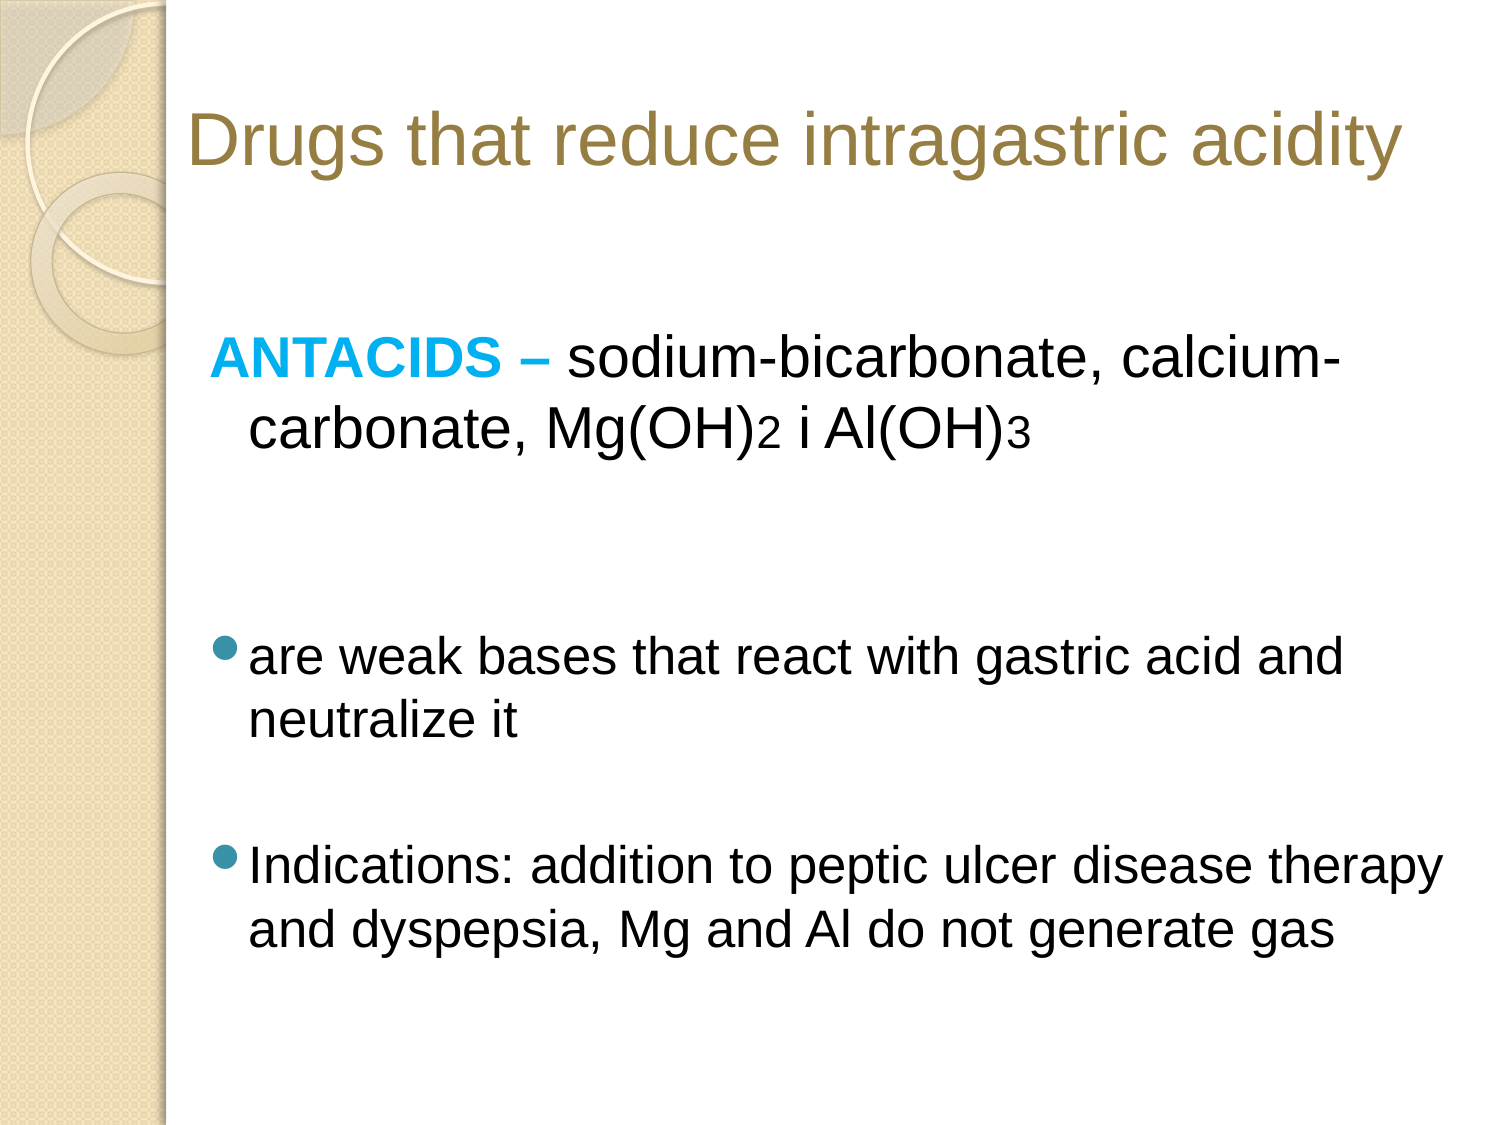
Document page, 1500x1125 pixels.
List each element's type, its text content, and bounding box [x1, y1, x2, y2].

list ANTACIDS – sodium-bicarbonate, calcium-carbonate, Mg(OH)2 i Al(OH)3 are weak bases that react with gastric acid and neutralize it Indications: addition to peptic ulcer disease therapy and dyspepsia, Mg and Al do not generate gas [183, 237, 1466, 1025]
title Drugs that reduce intragastric acidity [171, 42, 1500, 229]
